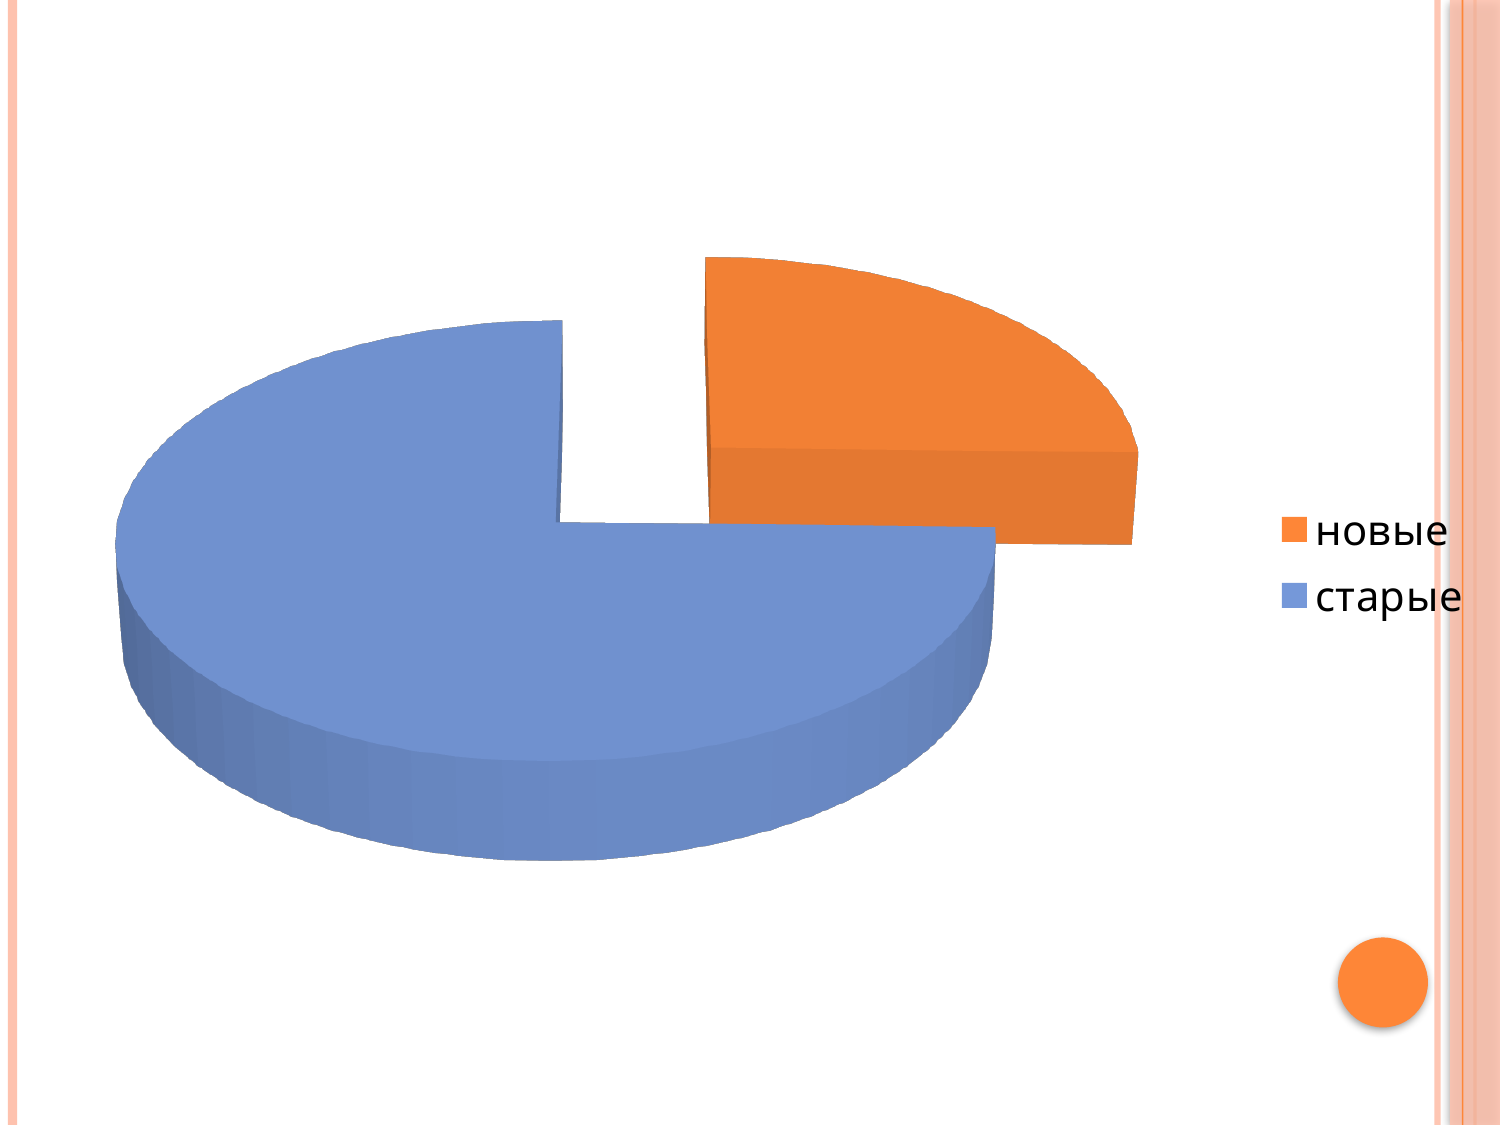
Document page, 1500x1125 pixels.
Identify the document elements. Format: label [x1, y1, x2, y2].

chart [0, 0, 1500, 1125]
